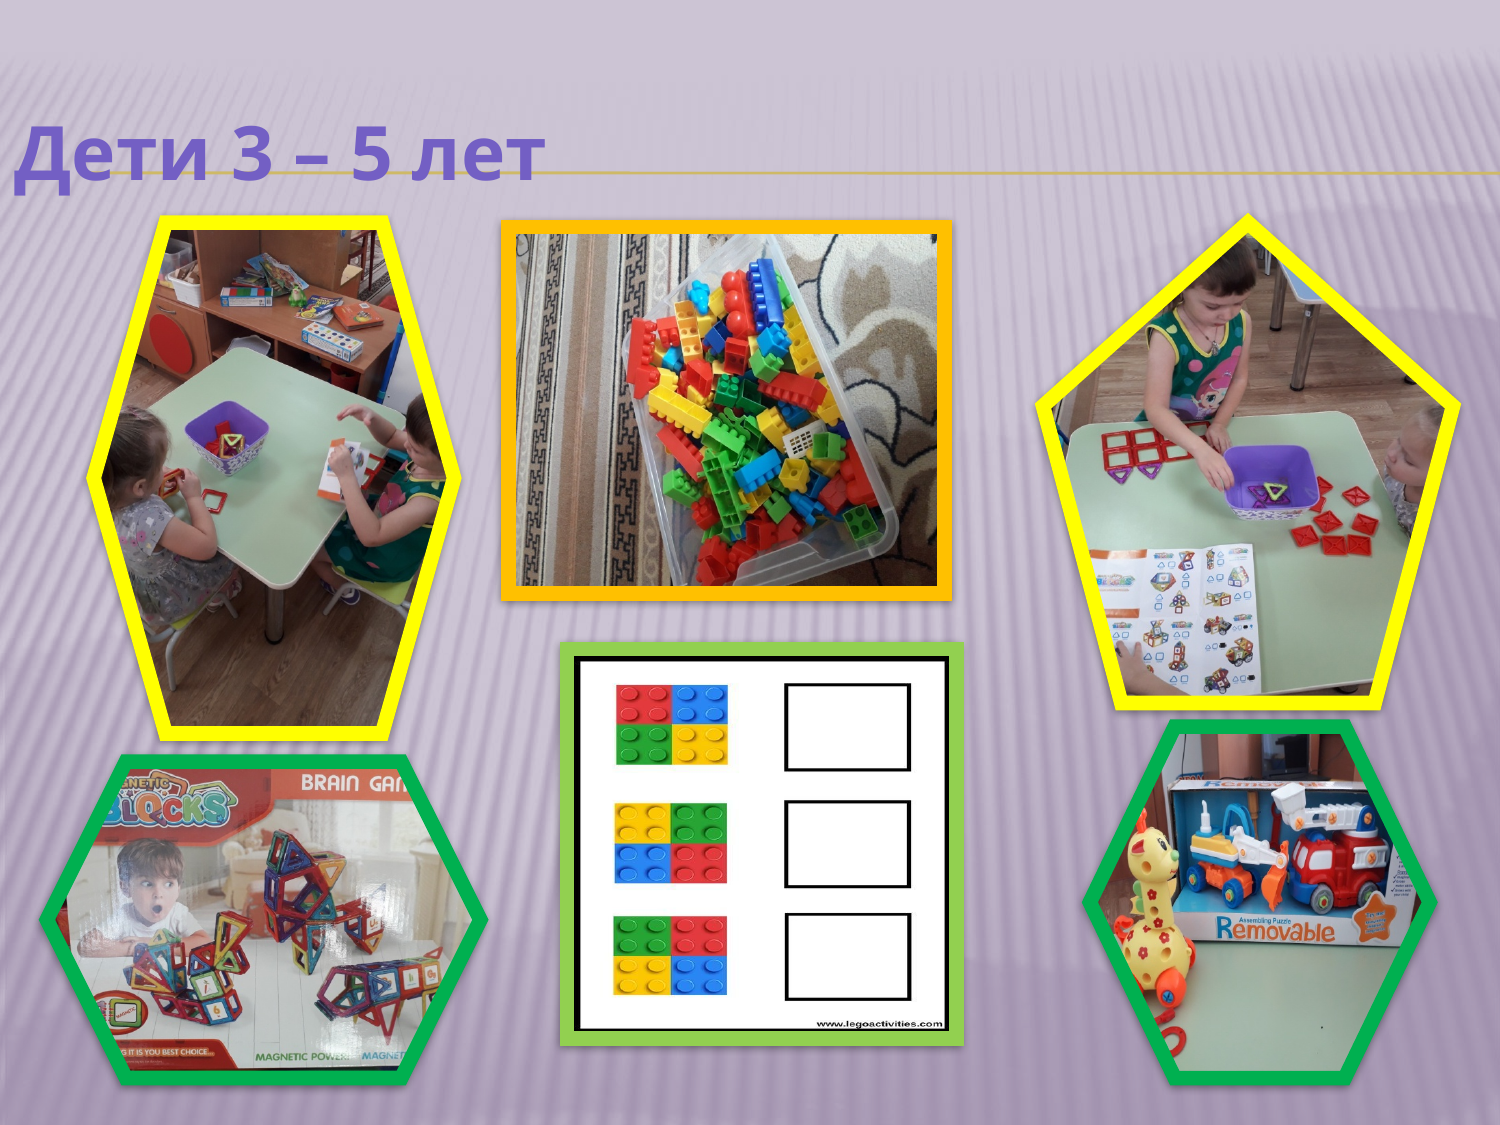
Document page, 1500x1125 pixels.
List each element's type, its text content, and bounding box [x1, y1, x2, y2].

title Дети 3 – 5 лет [0, 82, 1425, 220]
picture [573, 655, 950, 1032]
picture [1042, 222, 1454, 704]
picture [515, 234, 938, 587]
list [93, 222, 455, 734]
picture [1089, 726, 1430, 1079]
picture [46, 761, 481, 1079]
